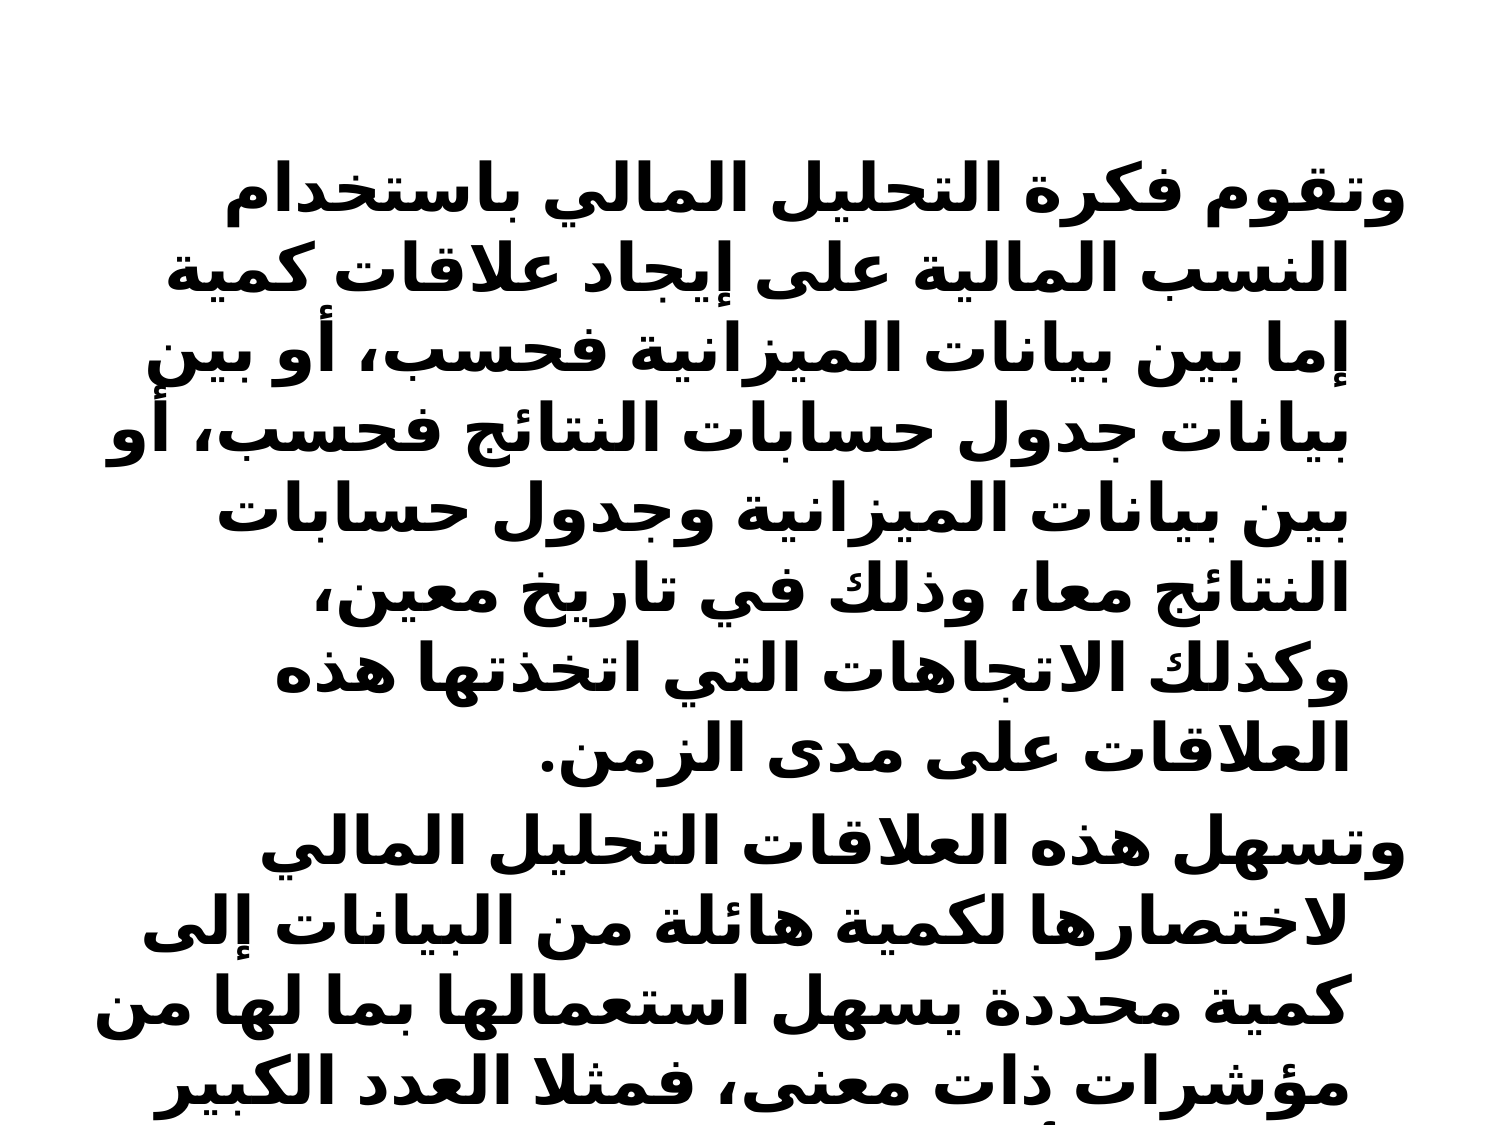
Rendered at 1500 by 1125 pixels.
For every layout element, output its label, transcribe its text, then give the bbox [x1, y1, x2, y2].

list وتقوم فكرة التحليل المالي باستخدام النسب المالية على إيجاد علاقات كمية إما بين بيانات الميزانية فحسب، أو بين بيانات جدول حسابات النتائج فحسب، أو بين بيانات الميزانية وجدول حسابات النتائج معا، وذلك في تاريخ معين، وكذلك الاتجاهات التي اتخذتها هذه العلاقات على مدى الزمن. وتسهل هذه العلاقات التحليل المالي لاختصارها لكمية هائلة من البيانات إلى كمية محددة يسهل استعمالها بما لها من مؤشرات ذات معنى، فمثلا العدد الكبير لبيانات الأصول المتداولة والخصوم المتداولة يمكن اختصاره بنسبة واحدة هي نسبة التداول التي تعطي معلومة معبرة عن قدرة المؤسسة على الوفاء بالتزاماتها على المدى القصير. [75, 137, 1425, 880]
